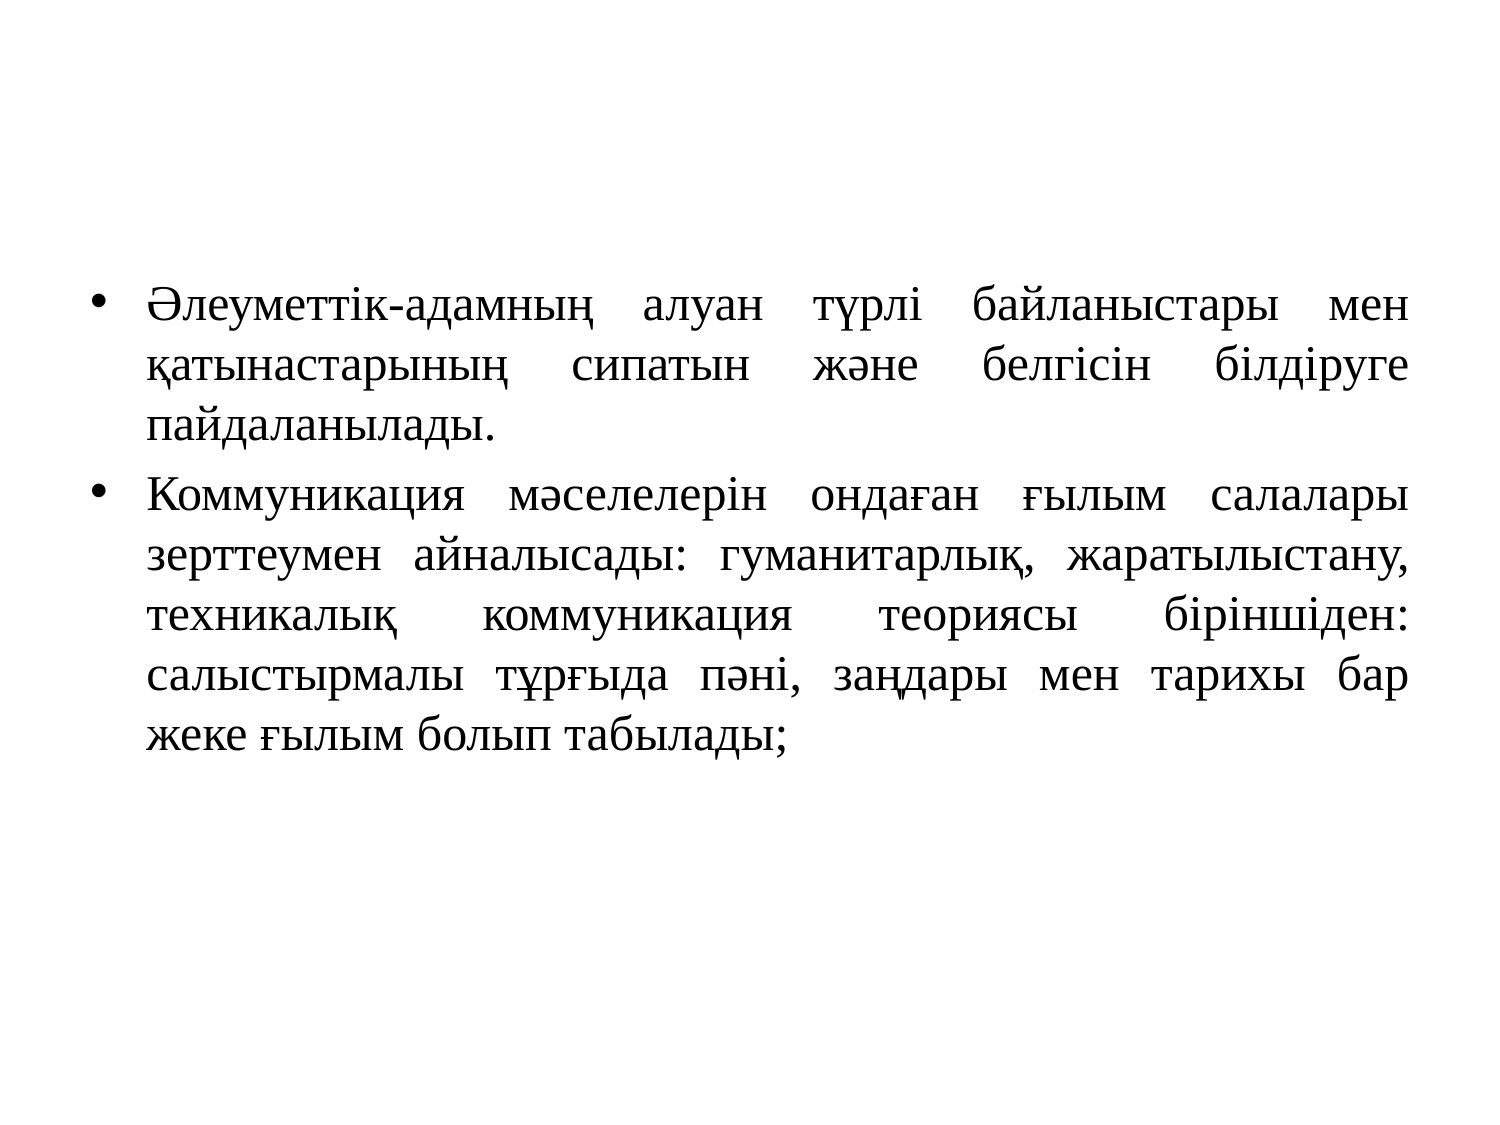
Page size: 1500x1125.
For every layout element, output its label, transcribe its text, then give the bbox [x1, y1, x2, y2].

list Әлеуметтік-адамның алуан түрлі байланыстары мен қатынастарының сипатын және белгісін білдіруге пайдаланылады. Коммуникация мәселелерін ондаған ғылым салалары зерттеумен айналысады: гуманитарлық, жаратылыстану, техникалық коммуникация теориясы біріншіден: салыстырмалы тұрғыда пәні, заңдары мен тарихы бар жеке ғылым болып табылады; [75, 262, 1425, 1005]
